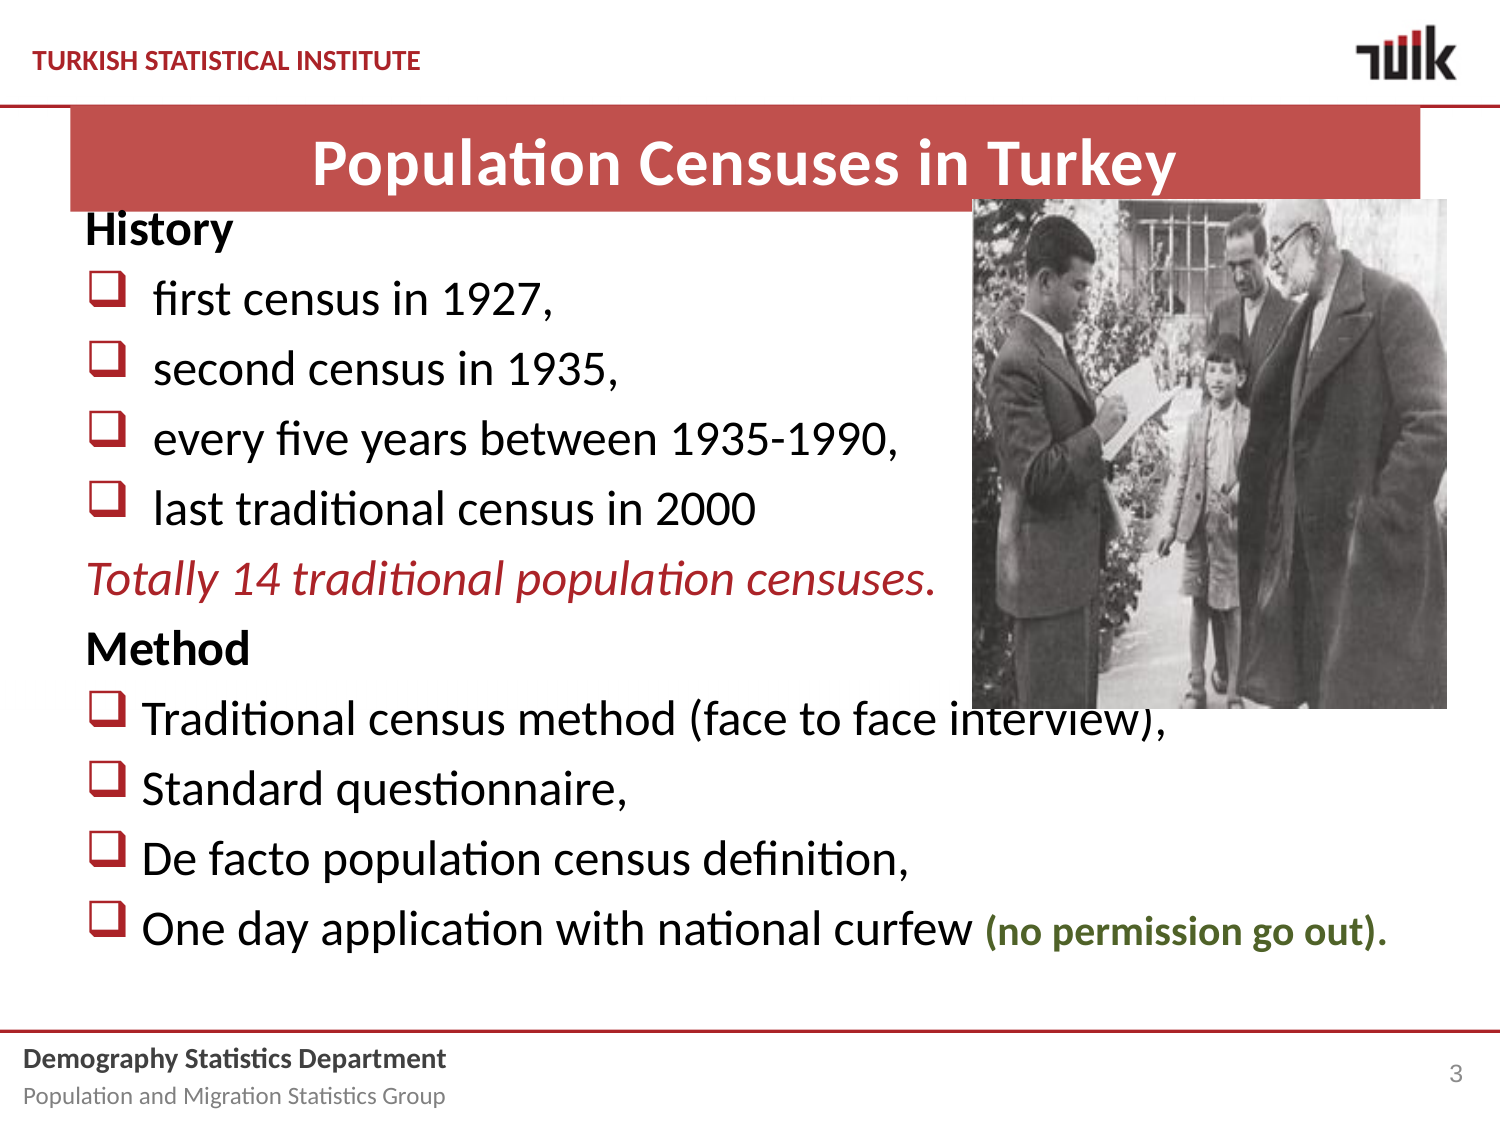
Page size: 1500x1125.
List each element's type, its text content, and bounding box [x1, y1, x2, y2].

list History first census in 1927, second census in 1935, every five years between 1935-1990, last traditional census in 2000 Totally 14 traditional population censuses. Method Traditional census method (face to face interview), Standard questionnaire, De facto population census definition, One day application with national curfew (no permission go out). [70, 187, 1426, 1036]
slide_number 3 [1113, 1042, 1464, 1102]
picture [1354, 19, 1463, 86]
title Population Censuses in Turkey [70, 105, 1421, 187]
picture [972, 198, 1448, 709]
